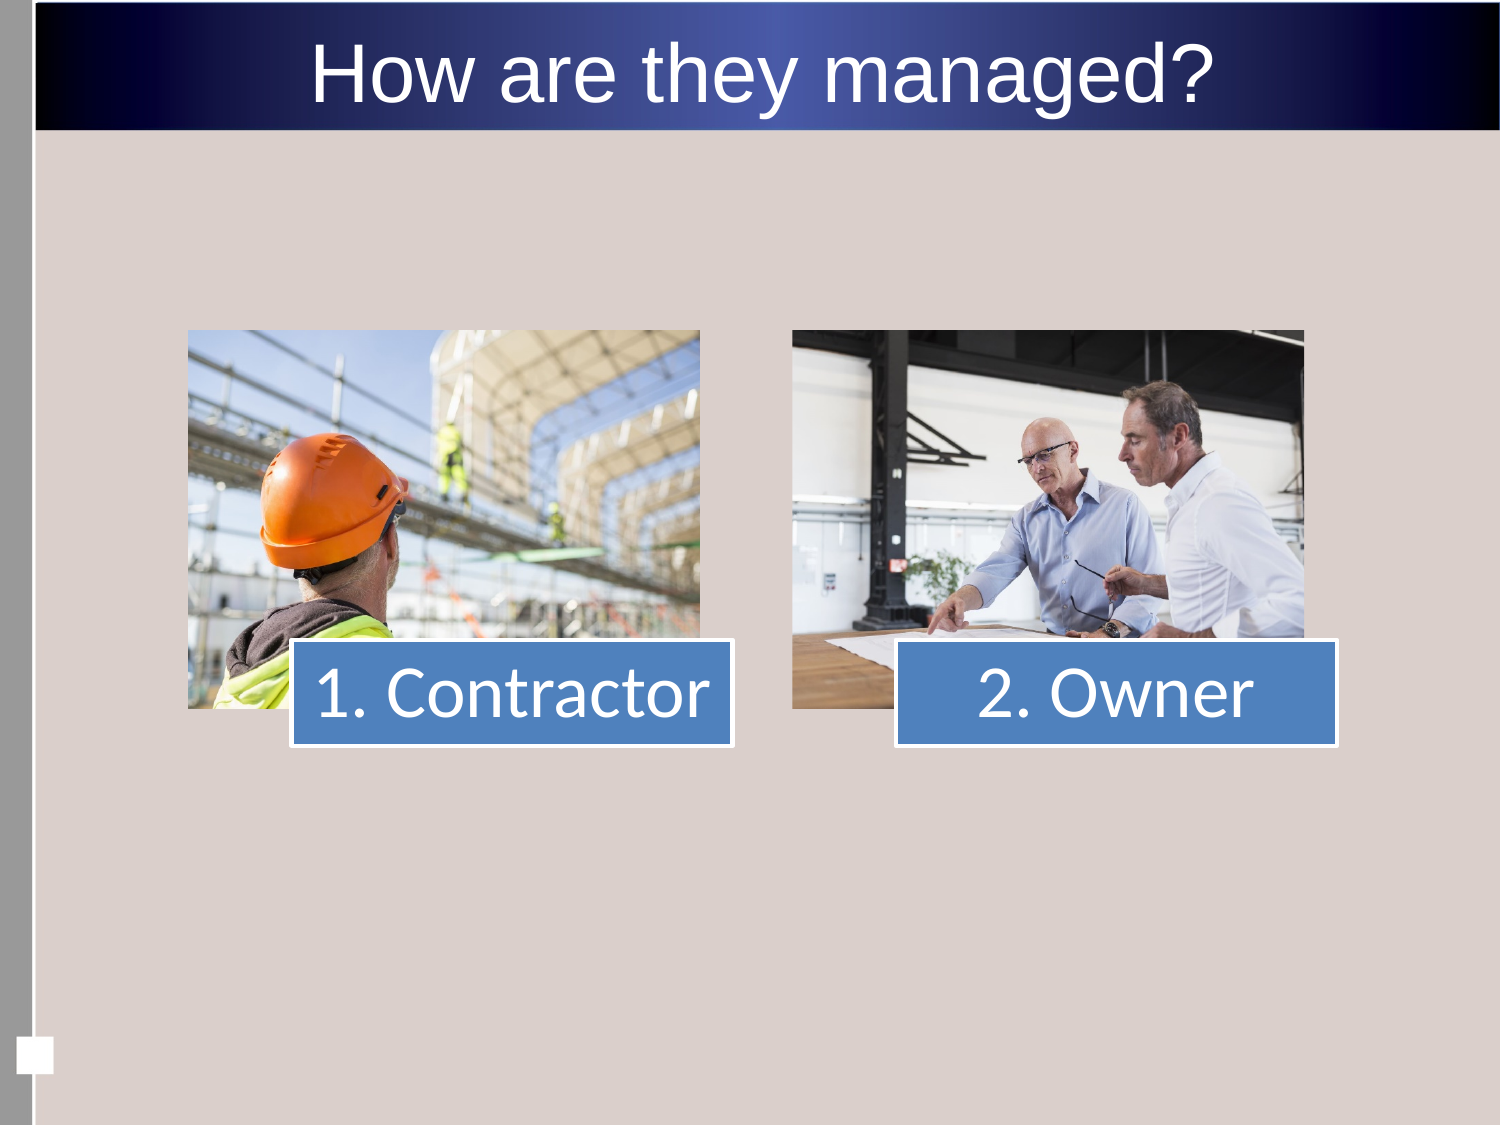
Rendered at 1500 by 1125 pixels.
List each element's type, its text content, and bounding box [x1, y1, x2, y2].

title How are they managed? [50, 0, 1475, 138]
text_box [187, 137, 1338, 939]
picture [0, 0, 1500, 1125]
